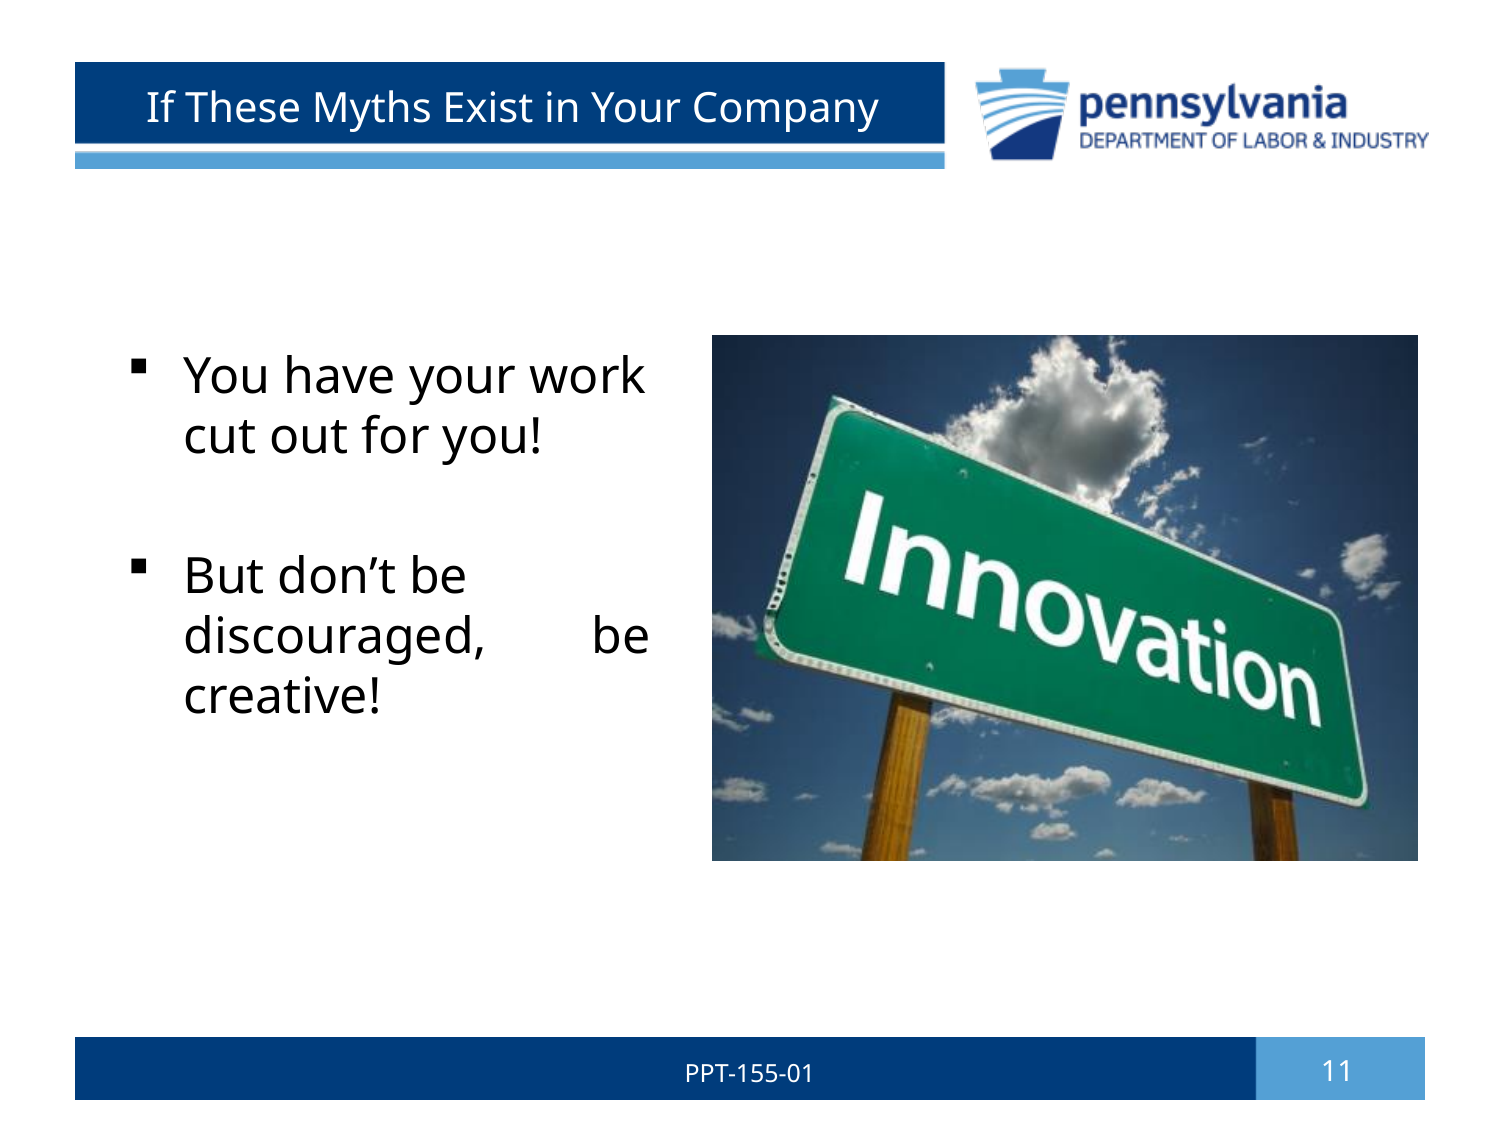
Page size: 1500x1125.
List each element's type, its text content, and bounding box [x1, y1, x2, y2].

text_box You have your work cut out for you! But don’t be discouraged, be creative! [112, 335, 688, 911]
picture [712, 335, 1418, 861]
footer PPT-155-01 [512, 1042, 988, 1103]
slide_number 11 [1250, 1042, 1425, 1103]
picture [75, 62, 1429, 169]
title If These Myths Exist in Your Company [75, 62, 950, 150]
picture [75, 1037, 1425, 1100]
